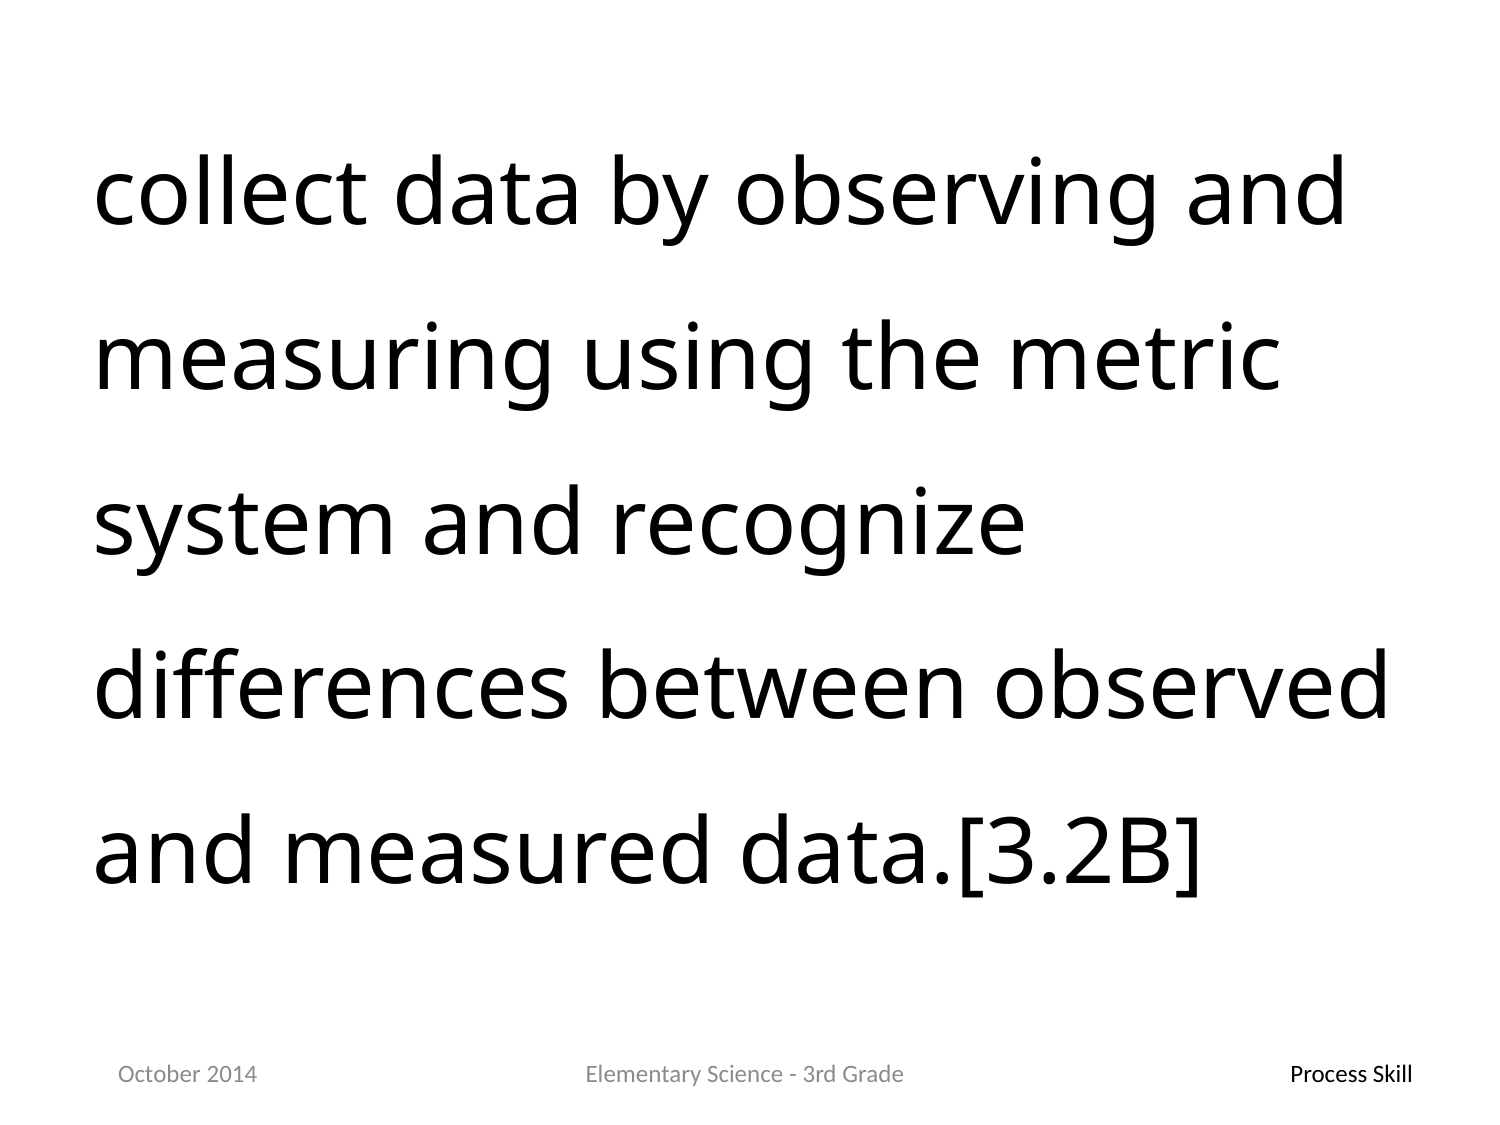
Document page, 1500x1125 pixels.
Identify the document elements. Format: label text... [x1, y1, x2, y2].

footer Elementary Science - 3rd Grade [492, 1042, 999, 1103]
subtitle collect data by observing and measuring using the metric system and recognize differences between observed and measured data.[3.2B] [78, 70, 1429, 1014]
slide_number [103, 1042, 441, 1103]
